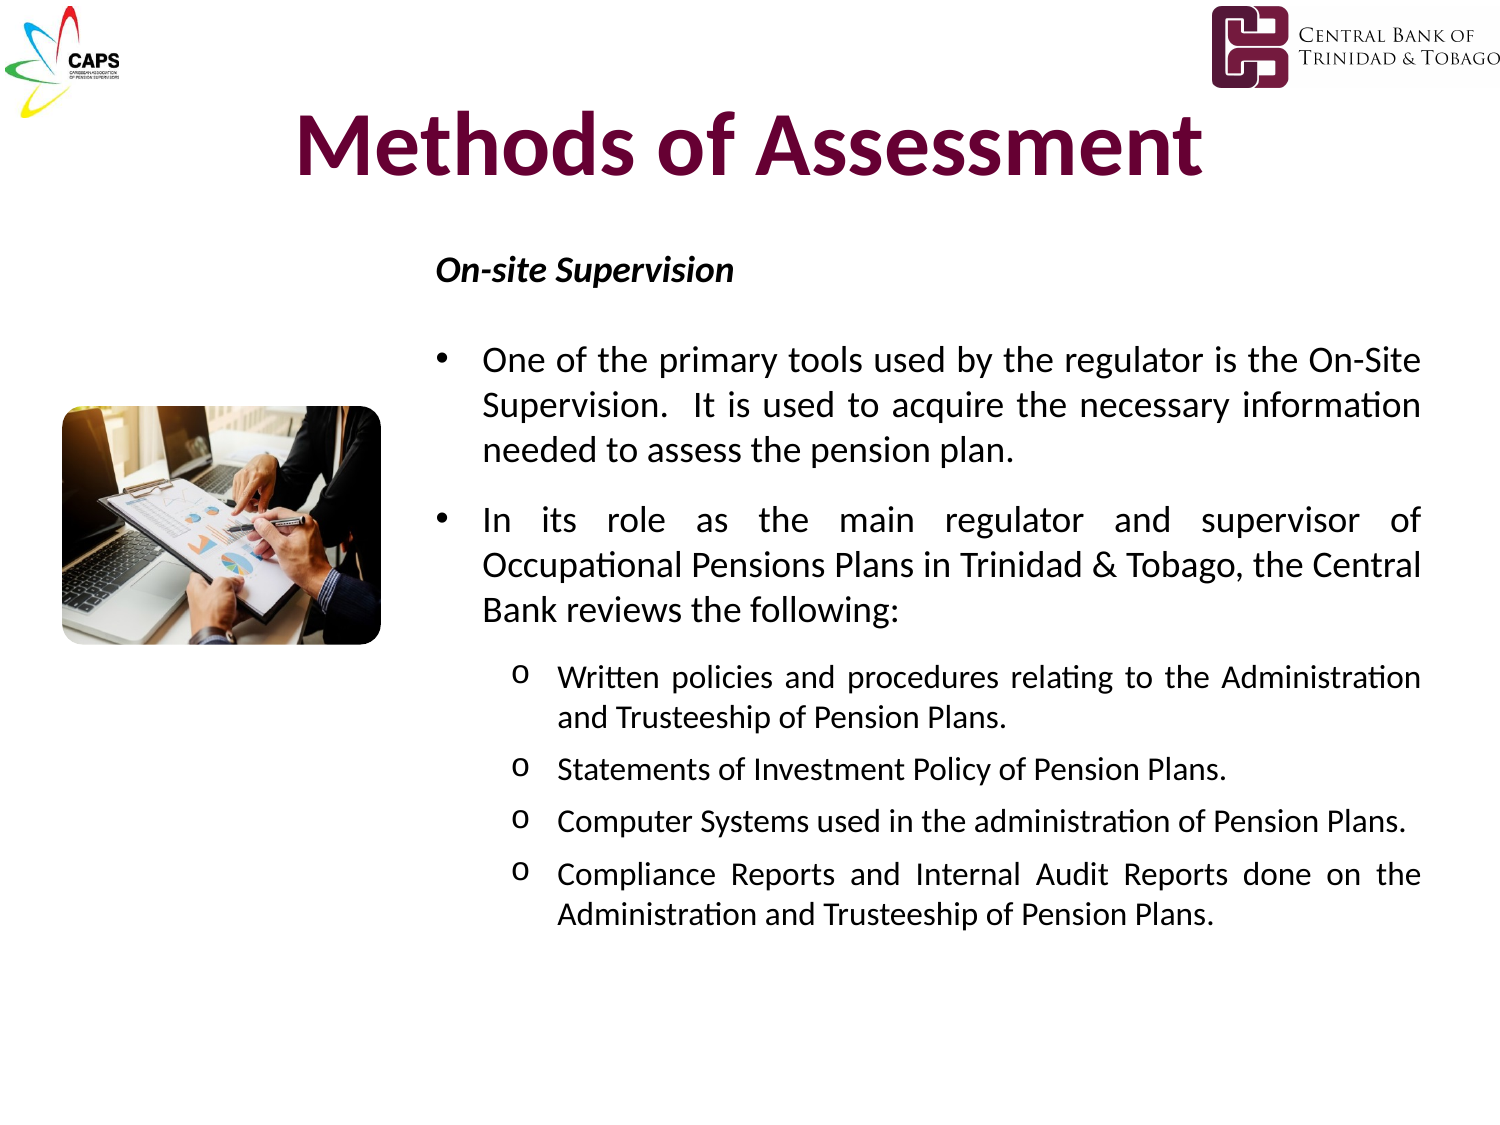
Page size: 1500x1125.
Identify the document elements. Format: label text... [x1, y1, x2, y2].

title Methods of Assessment [75, 45, 1425, 233]
picture [61, 405, 382, 645]
picture [5, 5, 119, 119]
text_box On-site Supervision One of the primary tools used by the regulator is the On-Site Supervision. It is used to acquire the necessary information needed to assess the pension plan. In its role as the main regulator and supervisor of Occupational Pensions Plans in Trinidad & Tobago, the Central Bank reviews the following: Written policies and procedures relating to the Administration and Trusteeship of Pension Plans. Statements of Investment Policy of Pension Plans. Computer Systems used in the administration of Pension Plans. Compliance Reports and Internal Audit Reports done on the Administration and Trusteeship of Pension Plans. [420, 237, 1438, 1042]
picture [1212, 5, 1500, 88]
